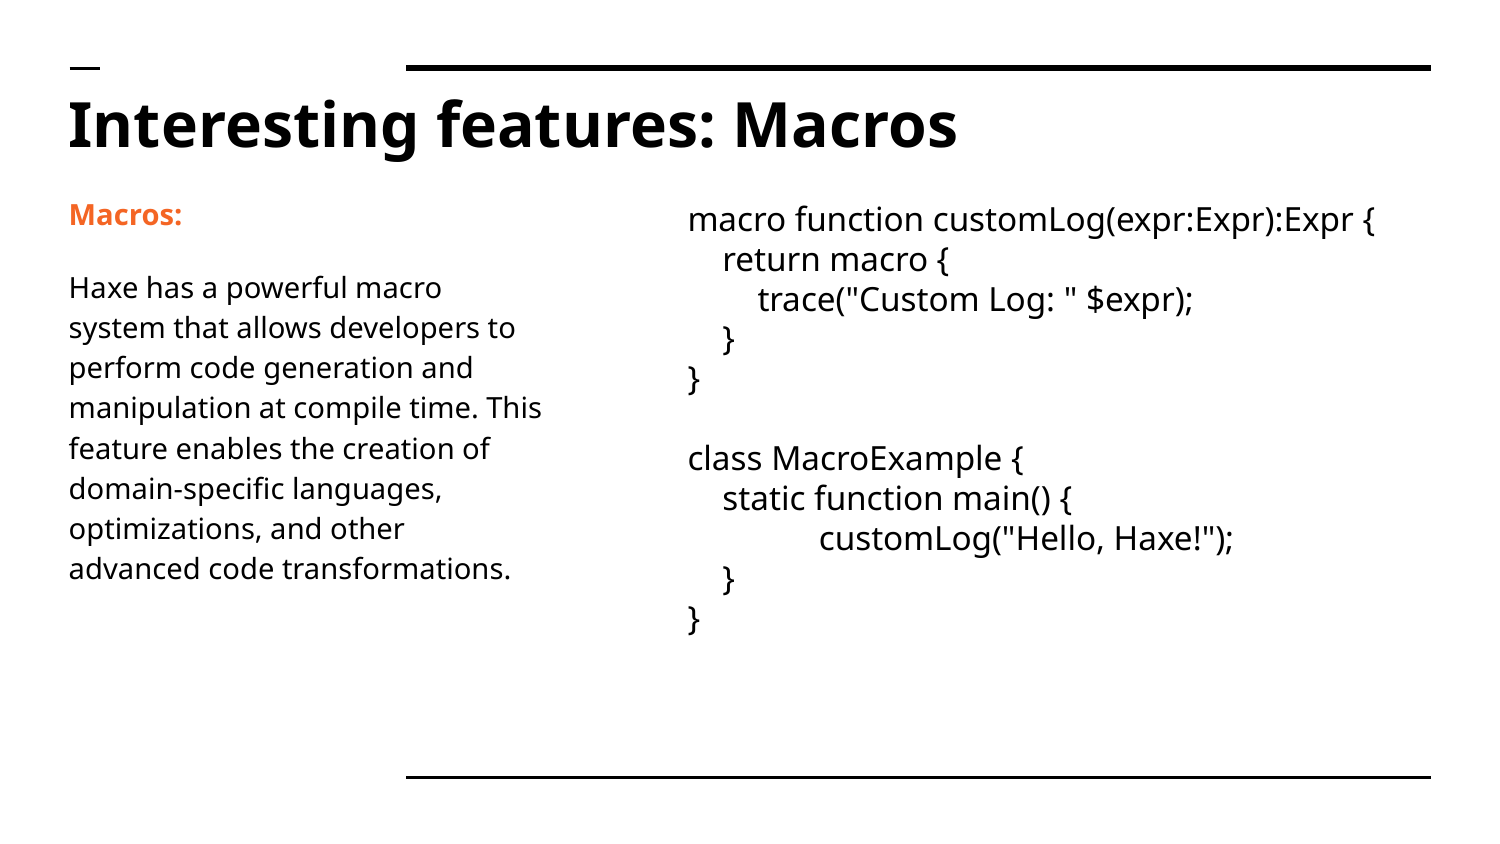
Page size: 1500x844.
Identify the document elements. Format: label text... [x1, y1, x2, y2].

text_box macro function customLog(expr:Expr):Expr { return macro { trace("Custom Log: " $expr); } } class MacroExample { static function main() { customLog("Hello, Haxe!"); } } [672, 182, 1500, 661]
list Macros: Haxe has a powerful macro system that allows developers to perform code generation and manipulation at compile time. This feature enables the creation of domain-specific languages, optimizations, and other advanced code transformations. [53, 175, 558, 669]
title Interesting features: Macros [53, 69, 1431, 175]
